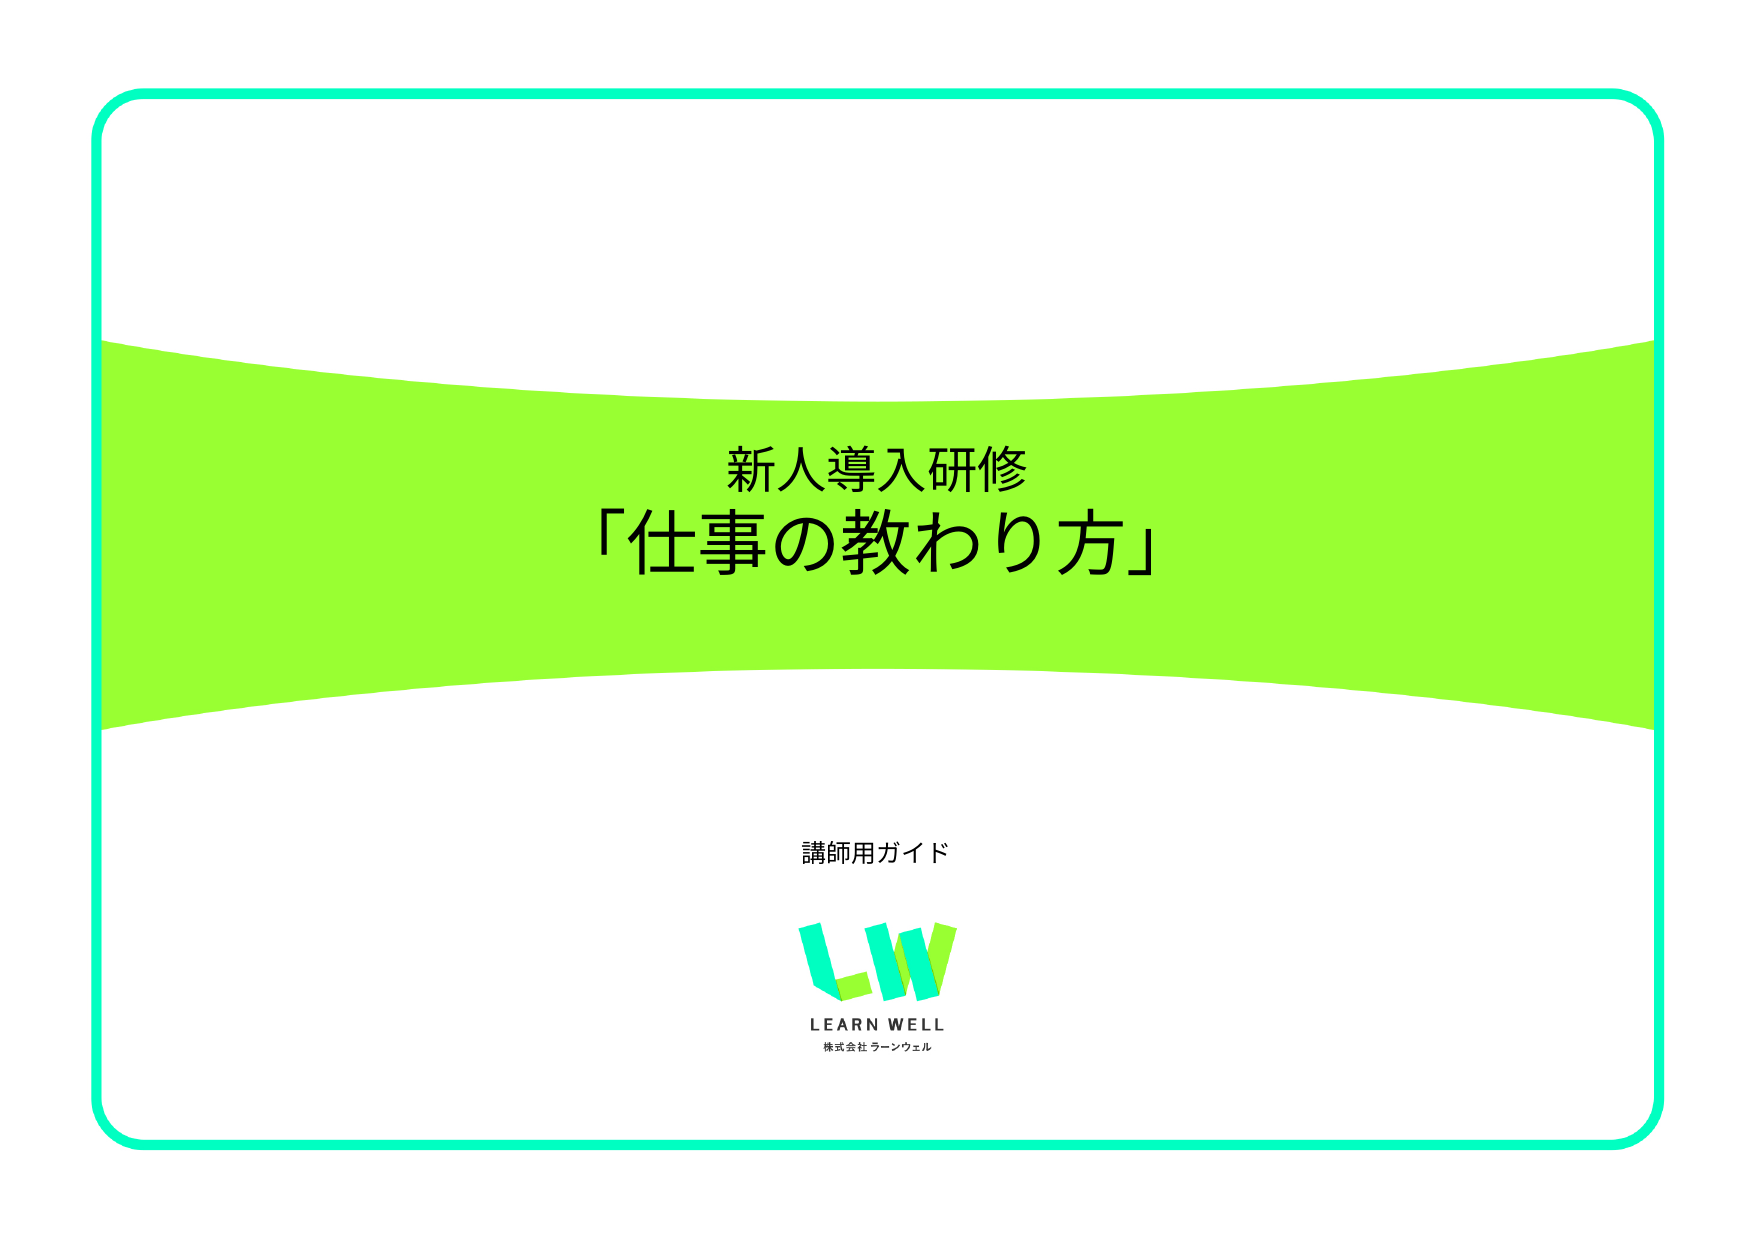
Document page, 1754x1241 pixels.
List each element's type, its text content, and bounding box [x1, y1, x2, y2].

picture [0, 0, 1754, 1241]
title 新人導入研修 「仕事の教わり方」 [131, 430, 1622, 592]
text_box 講師用ガイド [786, 830, 967, 875]
